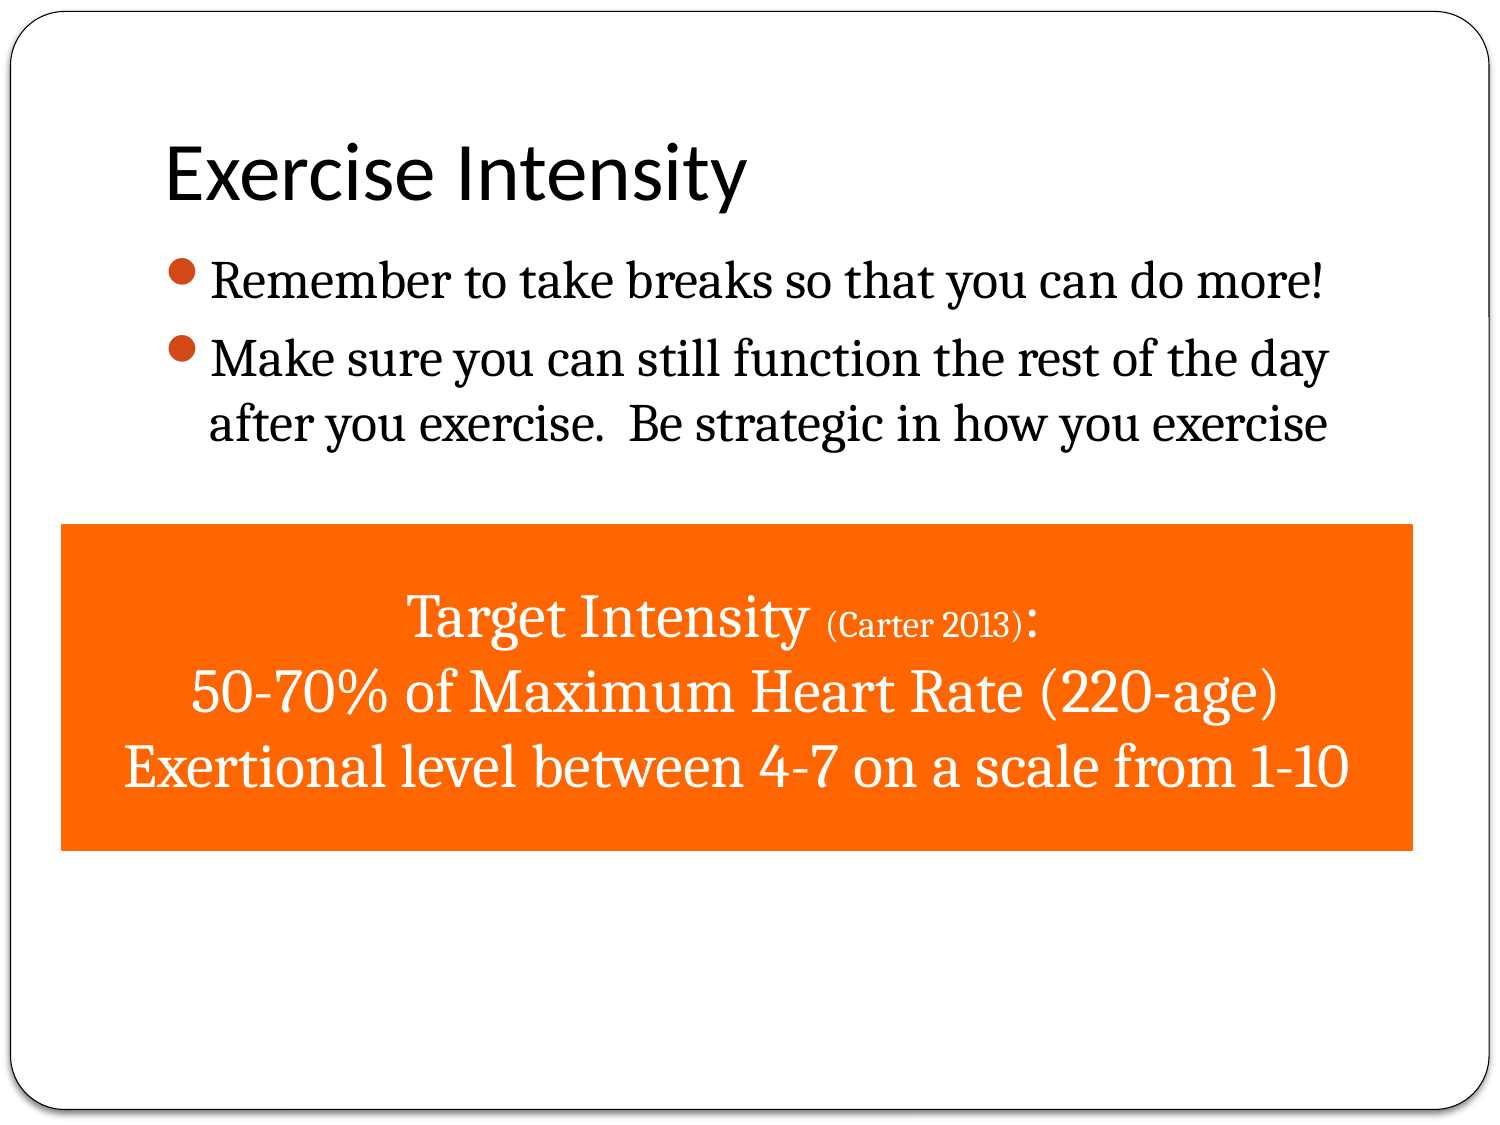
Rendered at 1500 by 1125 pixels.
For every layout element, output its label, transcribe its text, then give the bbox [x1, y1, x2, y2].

title Exercise Intensity [150, 45, 1425, 233]
list Remember to take breaks so that you can do more! Make sure you can still function the rest of the day after you exercise. Be strategic in how you exercise [150, 237, 1425, 500]
text_box Target Intensity (Carter 2013): 50-70% of Maximum Heart Rate (220-age) Exertional level between 4-7 on a scale from 1-10 [61, 524, 1413, 851]
